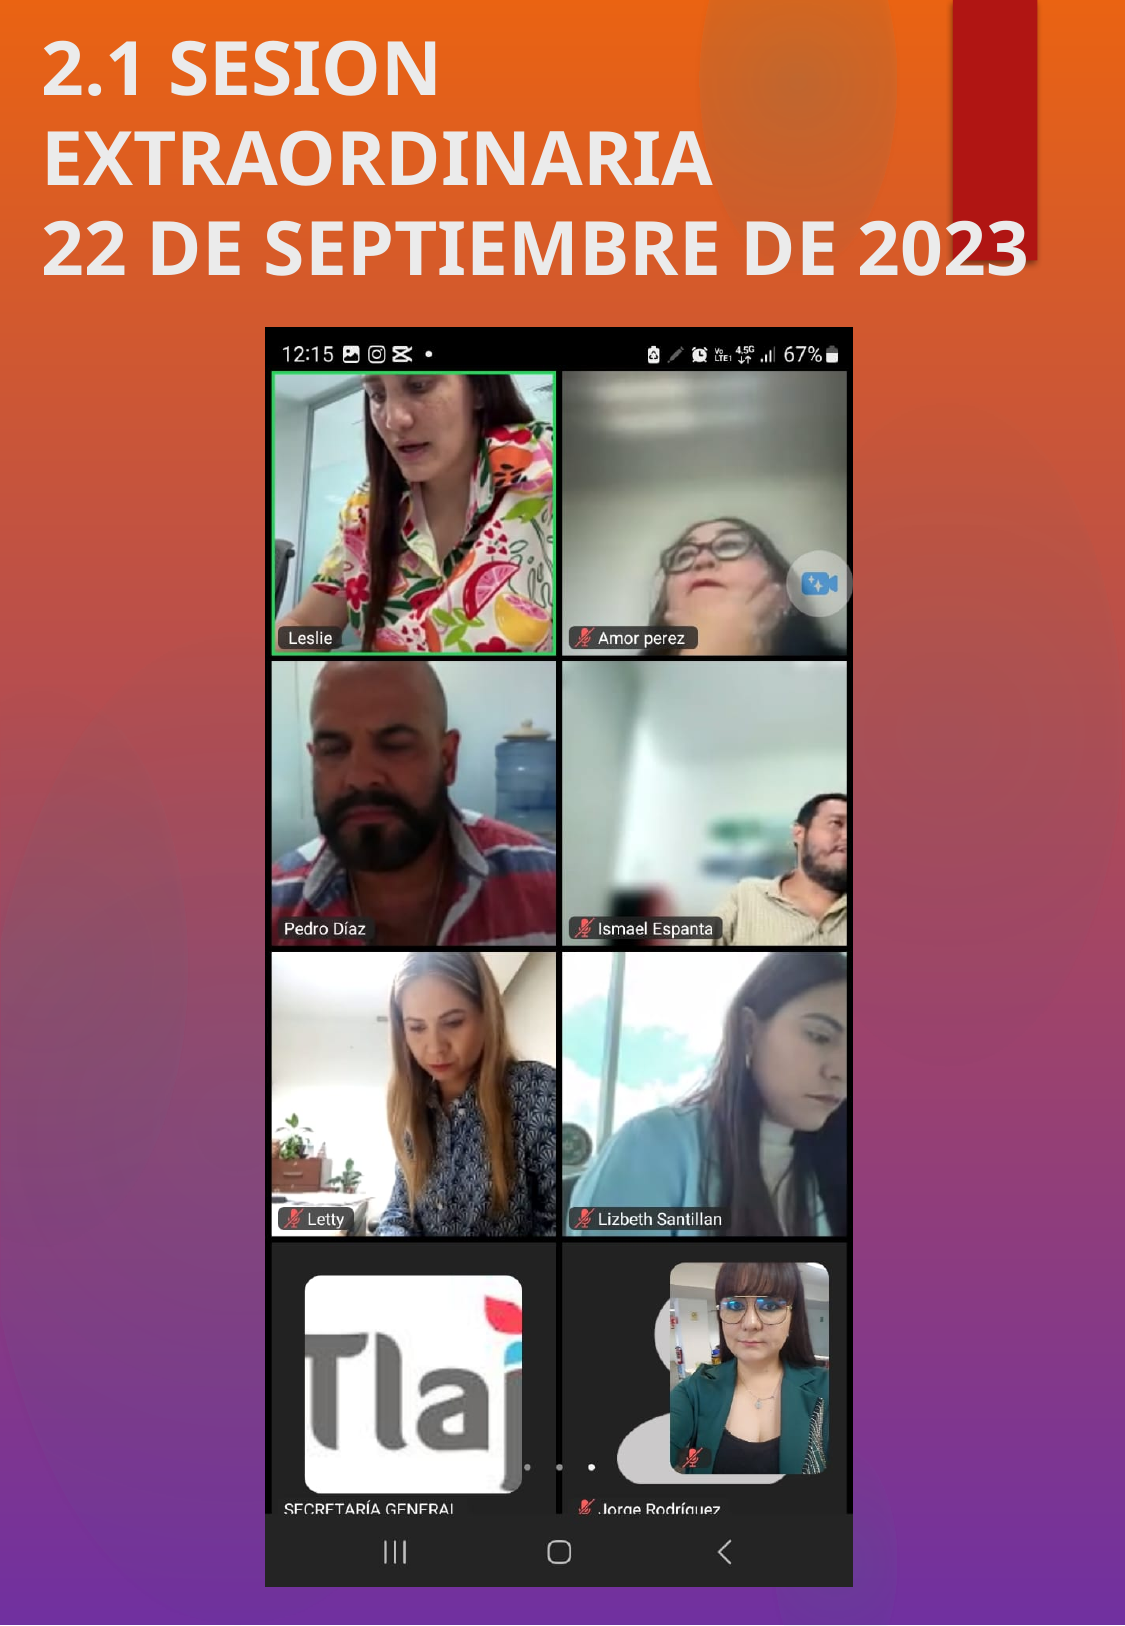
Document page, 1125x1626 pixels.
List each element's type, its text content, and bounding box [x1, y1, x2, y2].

picture [265, 327, 853, 1587]
title 2.1 SESION EXTRAORDINARIA 22 DE SEPTIEMBRE DE 2023 [26, 98, 1094, 298]
